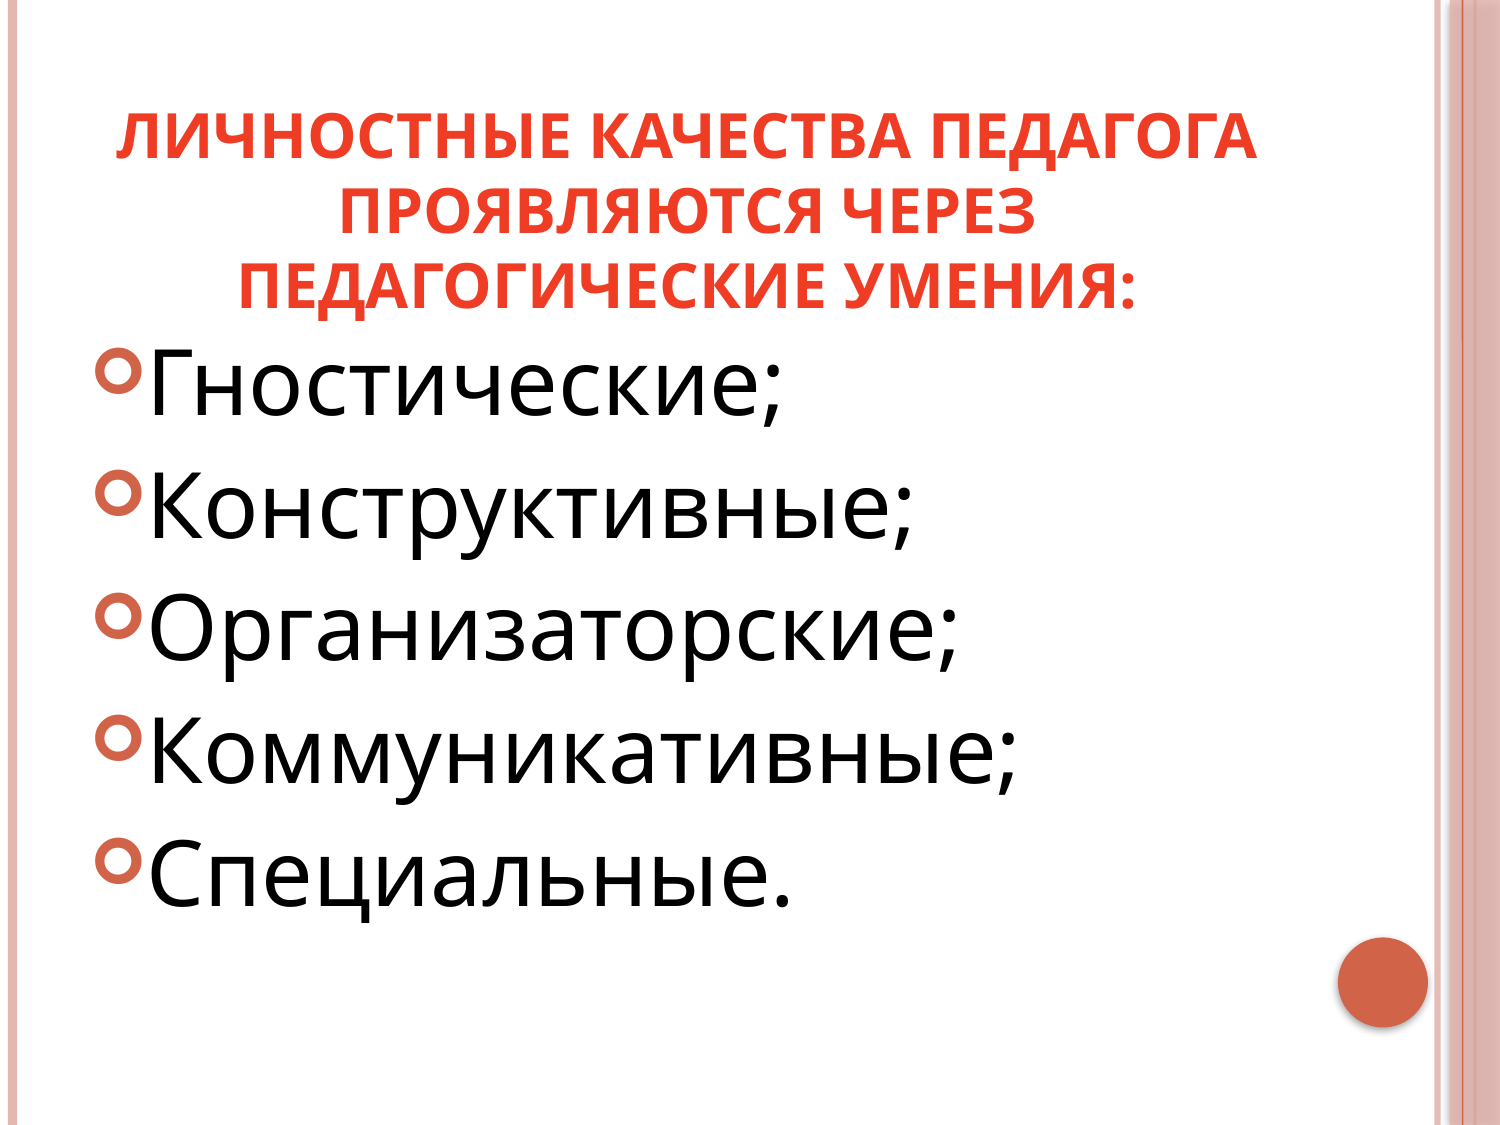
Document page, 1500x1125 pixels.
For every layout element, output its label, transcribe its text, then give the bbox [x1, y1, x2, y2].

list Гностические; Конструктивные; Организаторские; Коммуникативные; Специальные. [75, 316, 1300, 1062]
title Личностные качества педагога проявляются через педагогические умения: [75, 45, 1300, 316]
